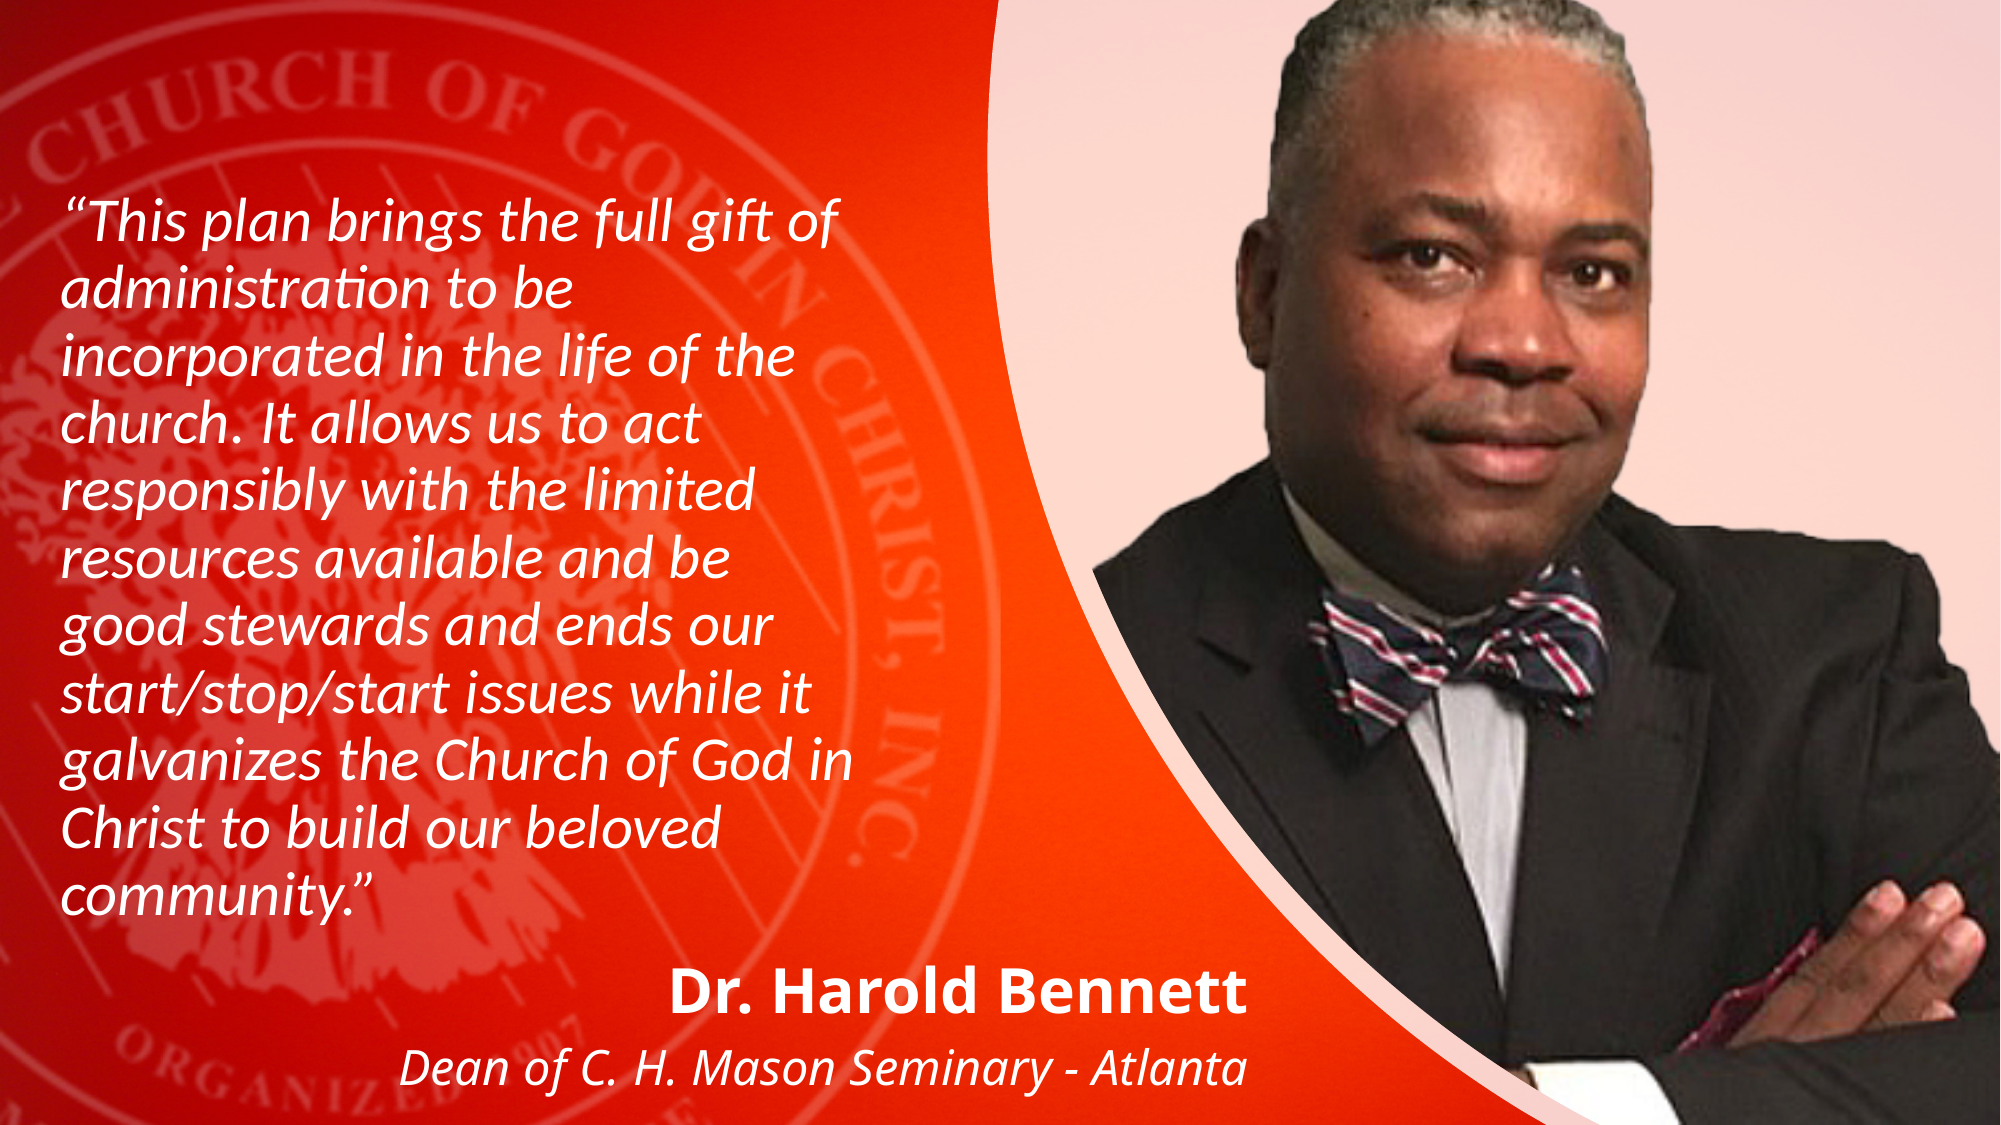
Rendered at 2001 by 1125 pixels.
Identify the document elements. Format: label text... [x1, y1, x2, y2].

picture [0, 0, 2001, 1125]
text_box Dr. Harold Bennett Dean of C. H. Mason Seminary - Atlanta [382, 944, 1011, 1103]
text_box “This plan brings the full gift of administration to be incorporated in the life of the church. It allows us to act responsibly with the limited resources available and be good stewards and ends our start/stop/start issues while it galvanizes the Church of God in Christ to build our beloved community.” [47, 180, 869, 951]
text_box [986, 0, 1011, 393]
